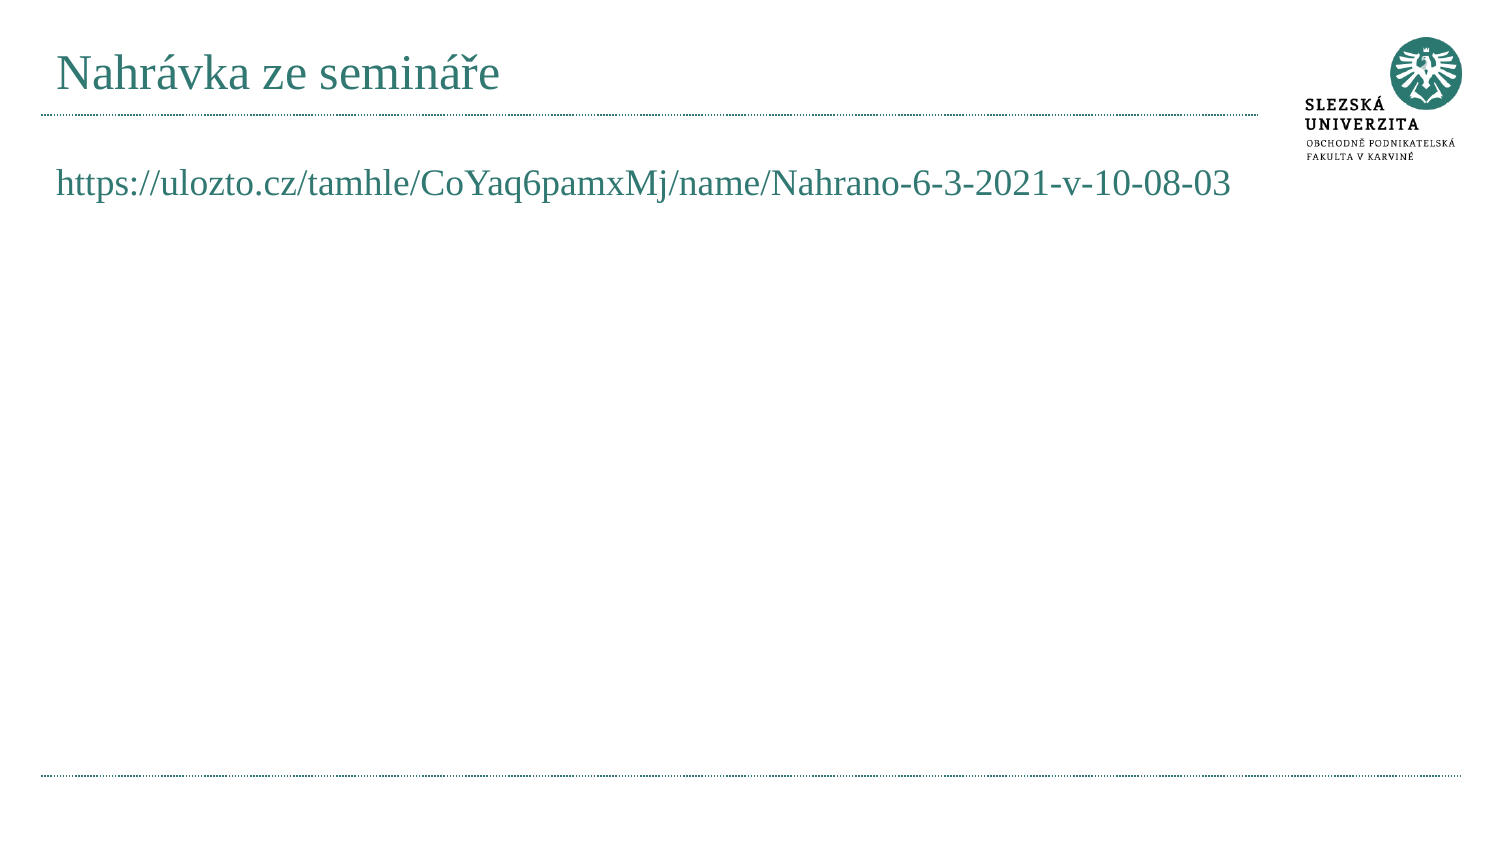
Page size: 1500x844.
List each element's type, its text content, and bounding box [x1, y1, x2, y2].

text_box https://ulozto.cz/tamhle/CoYaq6pamxMj/name/Nahrano-6-3-2021-v-10-08-03 [41, 150, 1258, 210]
title Nahrávka ze semináře [41, 32, 786, 116]
picture [1305, 37, 1462, 160]
